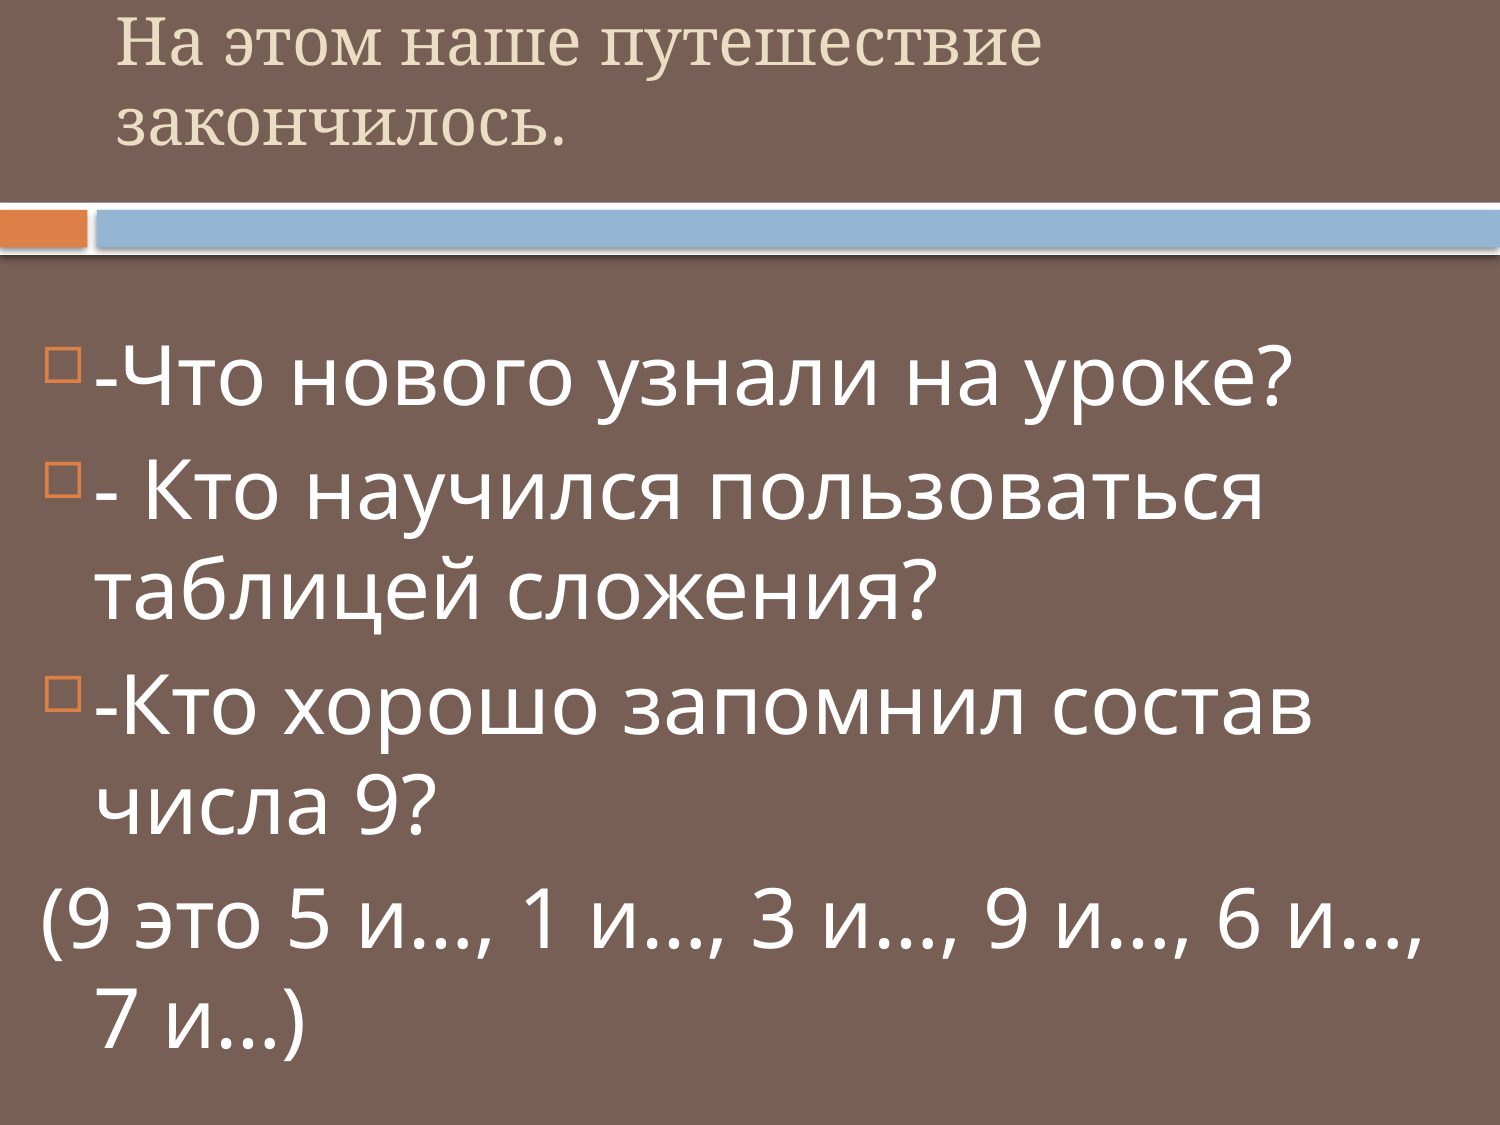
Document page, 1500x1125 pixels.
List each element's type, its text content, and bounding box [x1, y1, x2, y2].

title На этом наше путешествие закончилось. [100, 37, 1439, 201]
list -Что нового узнали на уроке? - Кто научился пользоваться таблицей сложения? -Кто хорошо запомнил состав числа 9? (9 это 5 и…, 1 и…, 3 и…, 9 и…, 6 и…, 7 и…) [25, 314, 1497, 1053]
